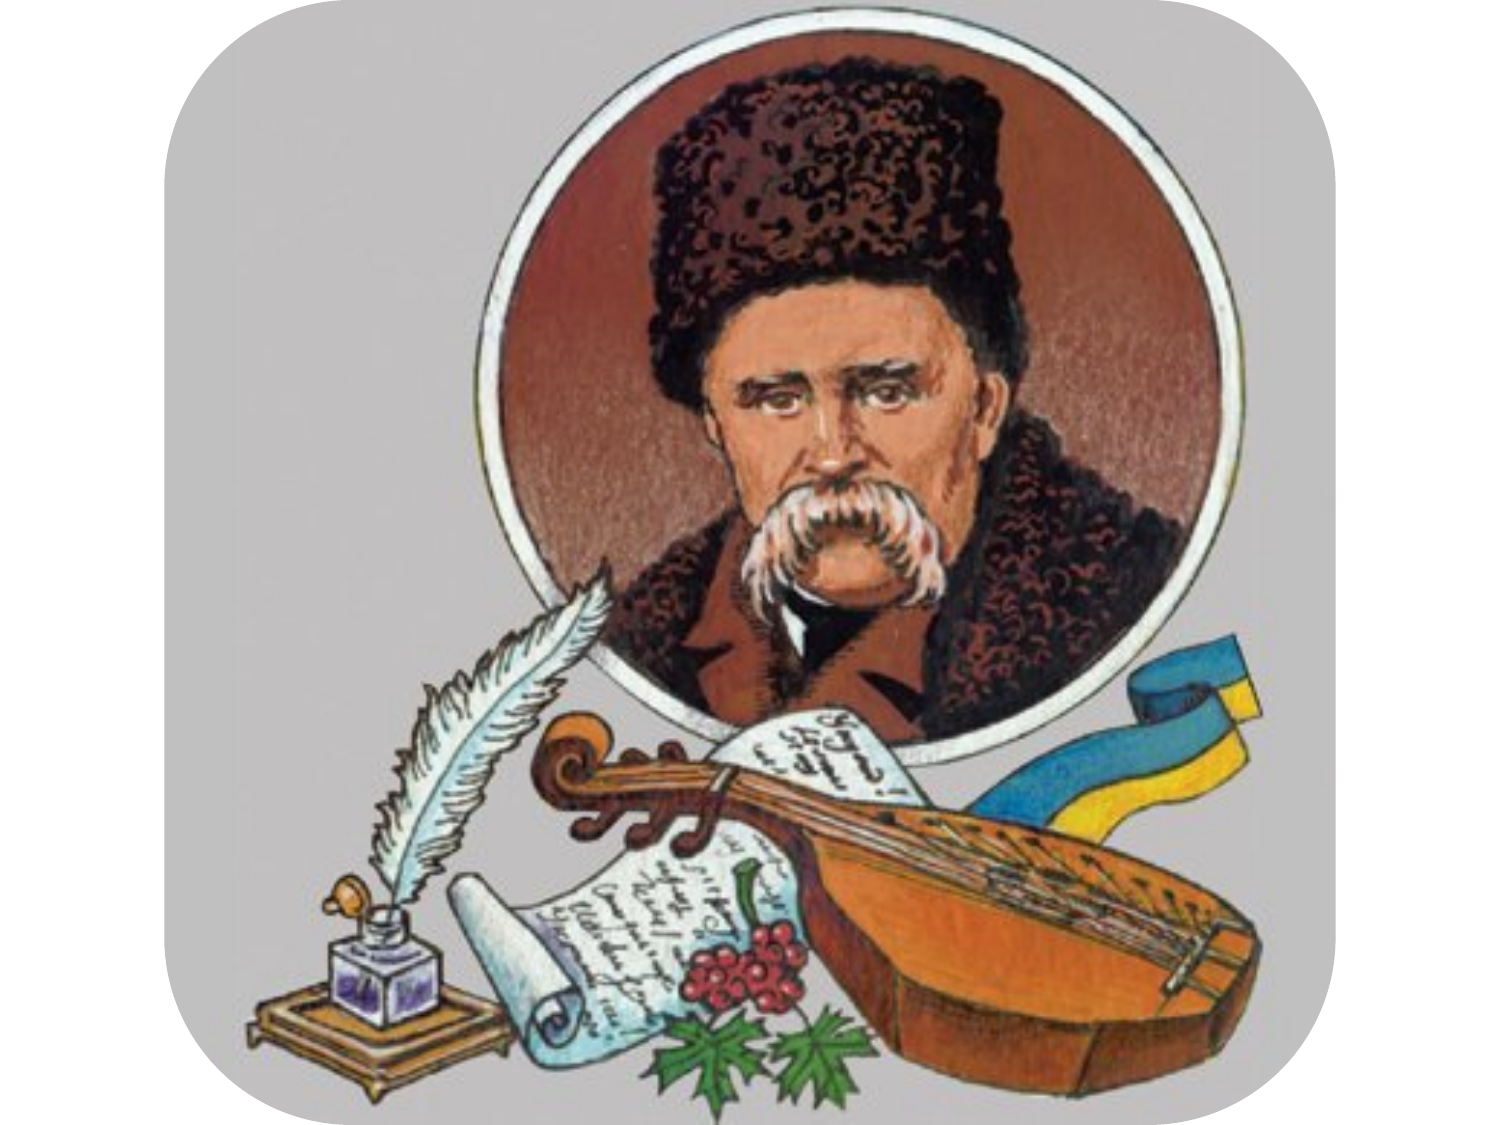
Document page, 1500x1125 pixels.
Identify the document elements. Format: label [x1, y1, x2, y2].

picture [164, 0, 1336, 1125]
